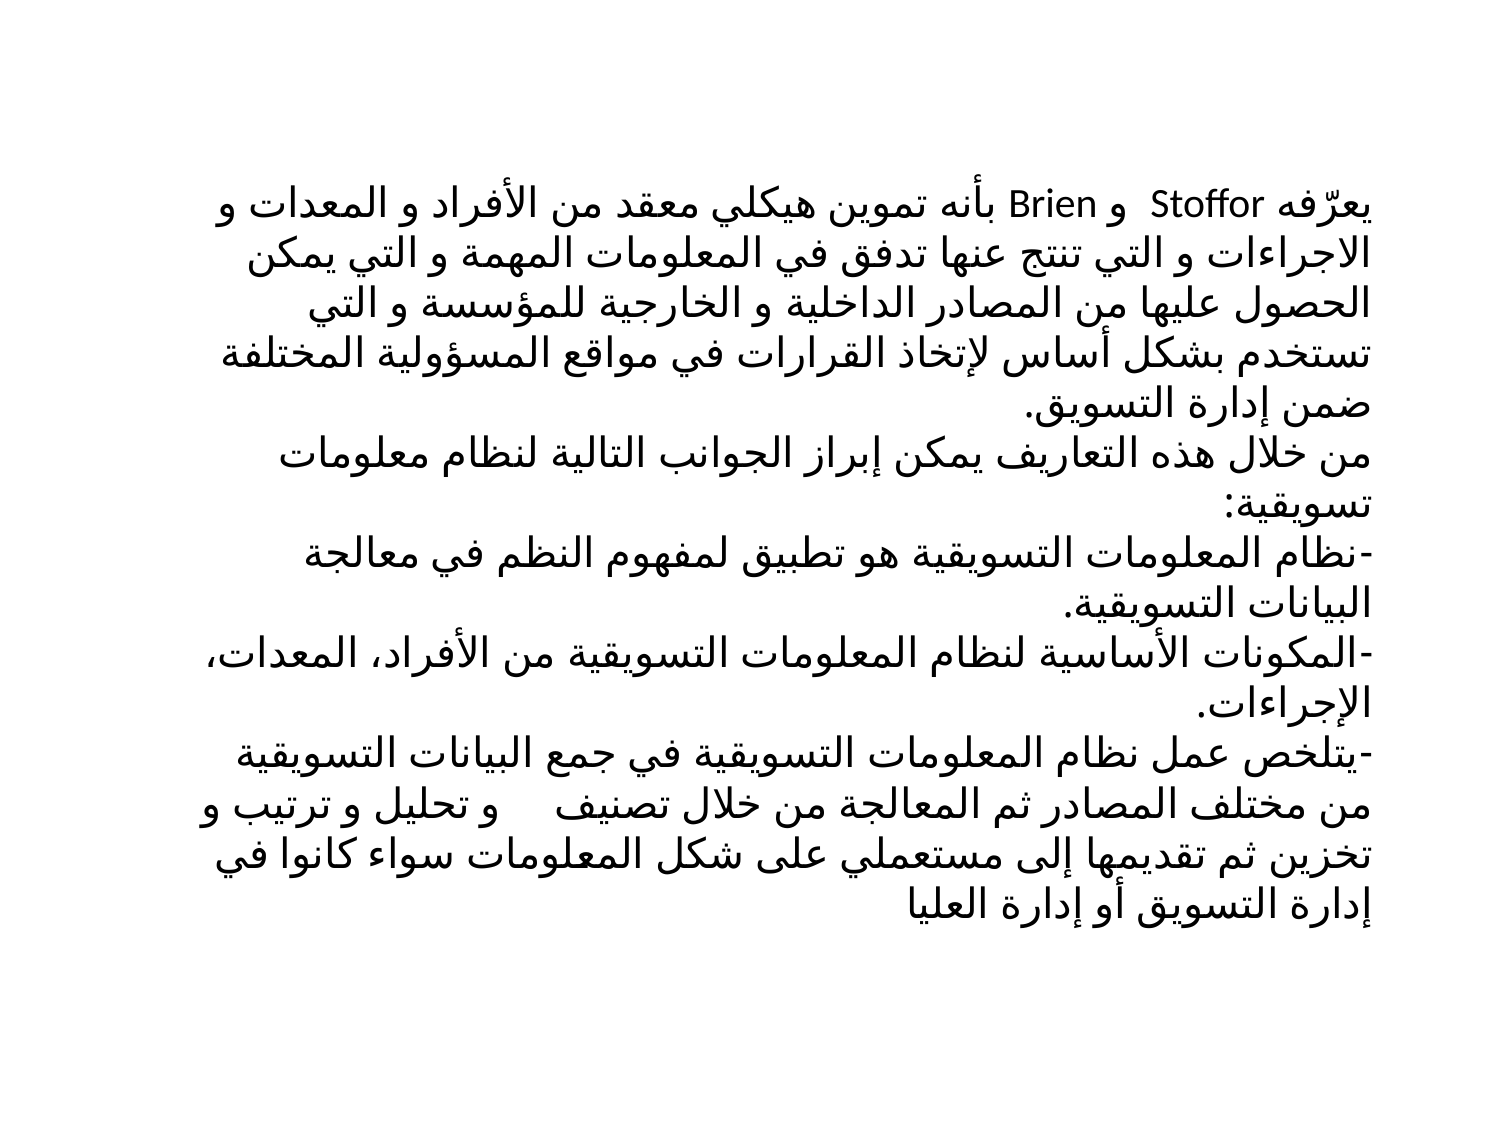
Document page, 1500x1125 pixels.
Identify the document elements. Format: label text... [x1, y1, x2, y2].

text_box يعرّفه Stoffor و Brien بأنه تموين هيكلي معقد من الأفراد و المعدات و الاجراءات و التي تنتج عنها تدفق في المعلومات المهمة و التي يمكن الحصول عليها من المصادر الداخلية و الخارجية للمؤسسة و التي تستخدم بشكل أساس لإتخاذ القرارات في مواقع المسؤولية المختلفة ضمن إدارة التسويق. من خلال هذه التعاريف يمكن إبراز الجوانب التالية لنظام معلومات تسويقية: -نظام المعلومات التسويقية هو تطبيق لمفهوم النظم في معالجة البيانات التسويقية. -المكونات الأساسية لنظام المعلومات التسويقية من الأفراد، المعدات، الإجراءات. -يتلخص عمل نظام المعلومات التسويقية في جمع البيانات التسويقية من مختلف المصادر ثم المعالجة من خلال تصنيف و تحليل و ترتيب و تخزين ثم تقديمها إلى مستعملي على شكل المعلومات سواء كانوا في إدارة التسويق أو إدارة العليا [182, 168, 1388, 934]
